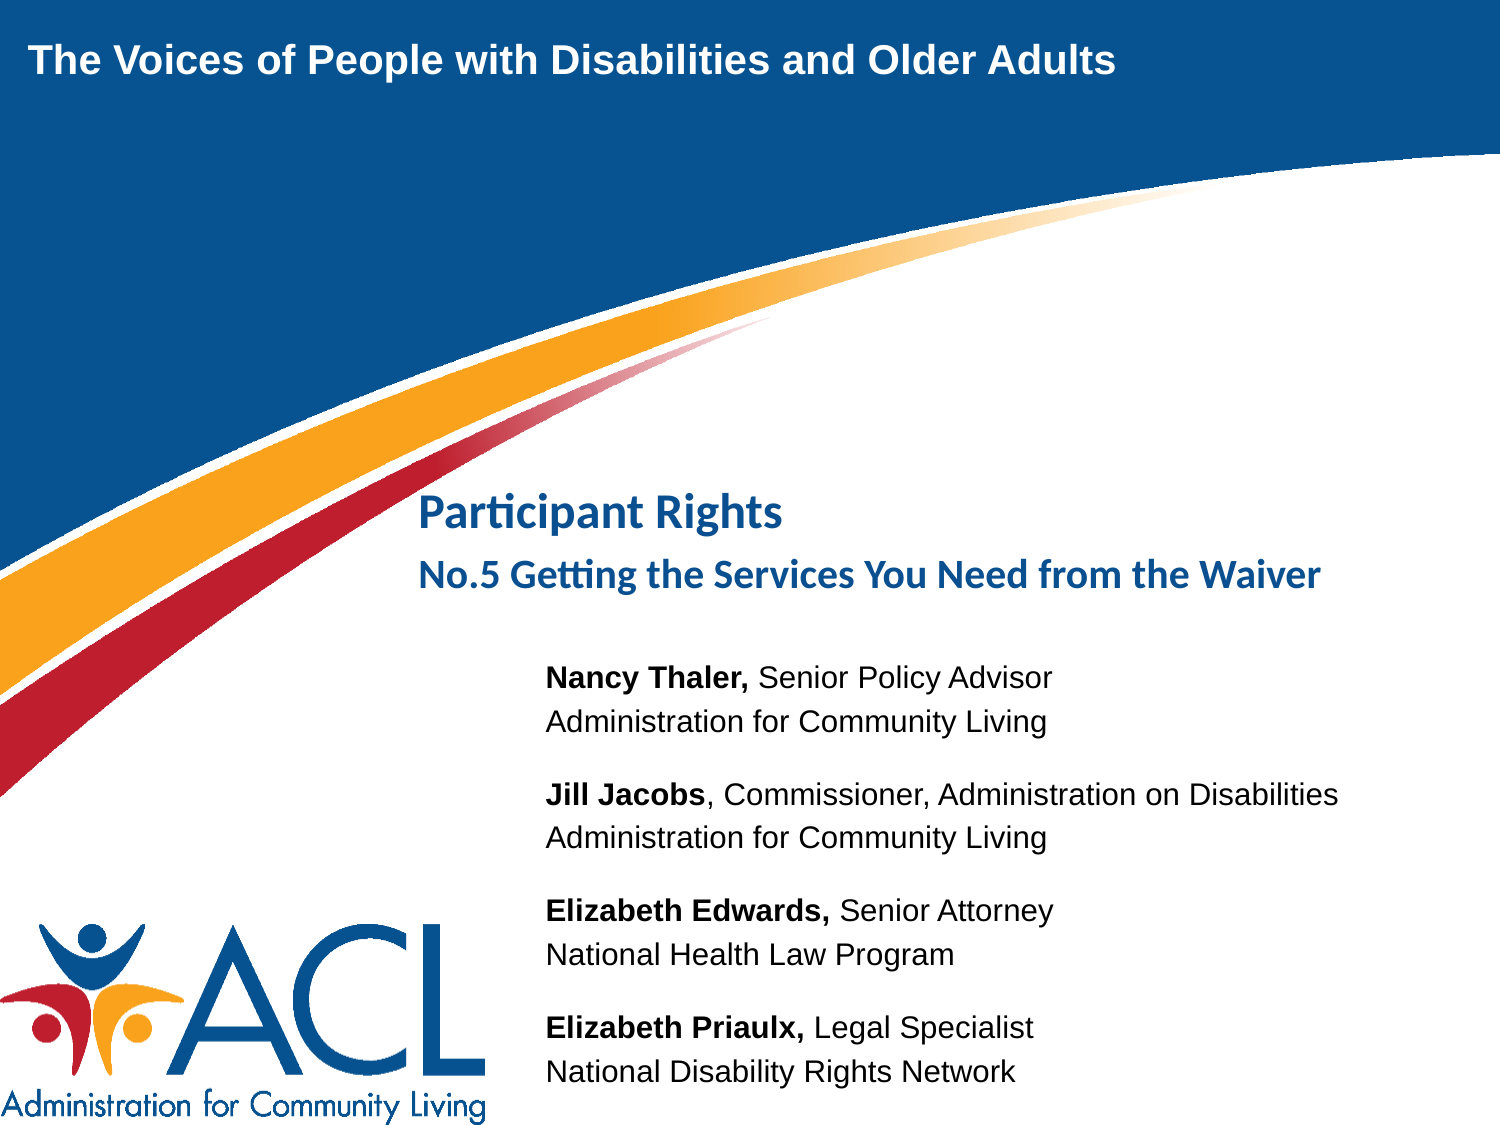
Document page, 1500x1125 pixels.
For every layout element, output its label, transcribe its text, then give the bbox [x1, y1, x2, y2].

picture [0, 924, 485, 1125]
picture [0, 0, 1500, 863]
subtitle Participant Rights No.5 Getting the Services You Need from the Waiver [403, 470, 1475, 559]
list Nancy Thaler, Senior Policy Advisor Administration for Community Living Jill Jacobs, Commissioner, Administration on Disabilities Administration for Community Living Elizabeth Edwards, Senior Attorney National Health Law Program Elizabeth Priaulx, Legal Specialist National Disability Rights Network [530, 650, 1425, 1100]
title The Voices of People with Disabilities and Older Adults [12, 24, 1475, 138]
